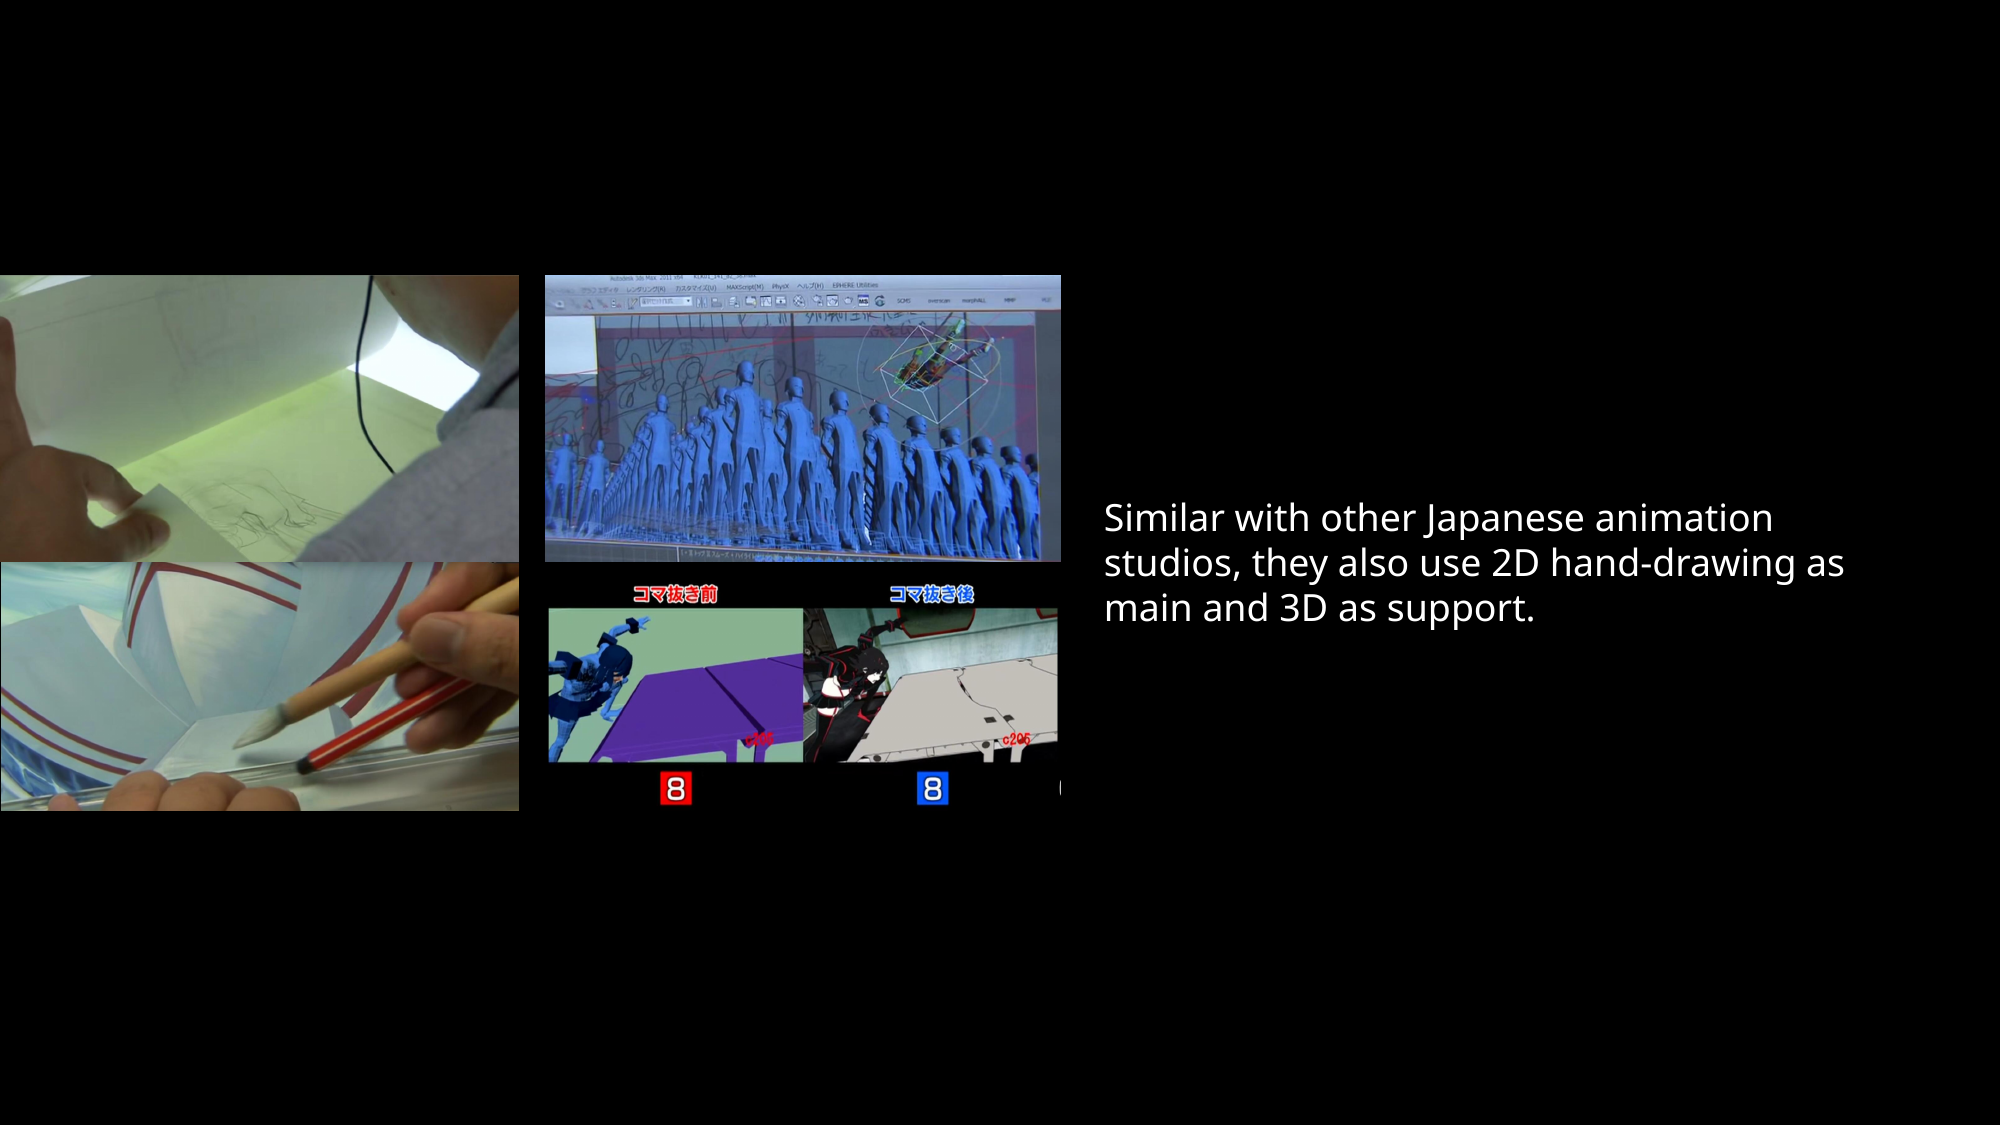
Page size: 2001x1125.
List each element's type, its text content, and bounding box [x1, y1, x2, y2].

picture [0, 275, 1061, 811]
text_box Similar with other Japanese animation studios, they also use 2D hand-drawing as main and 3D as support. [1089, 486, 1936, 637]
